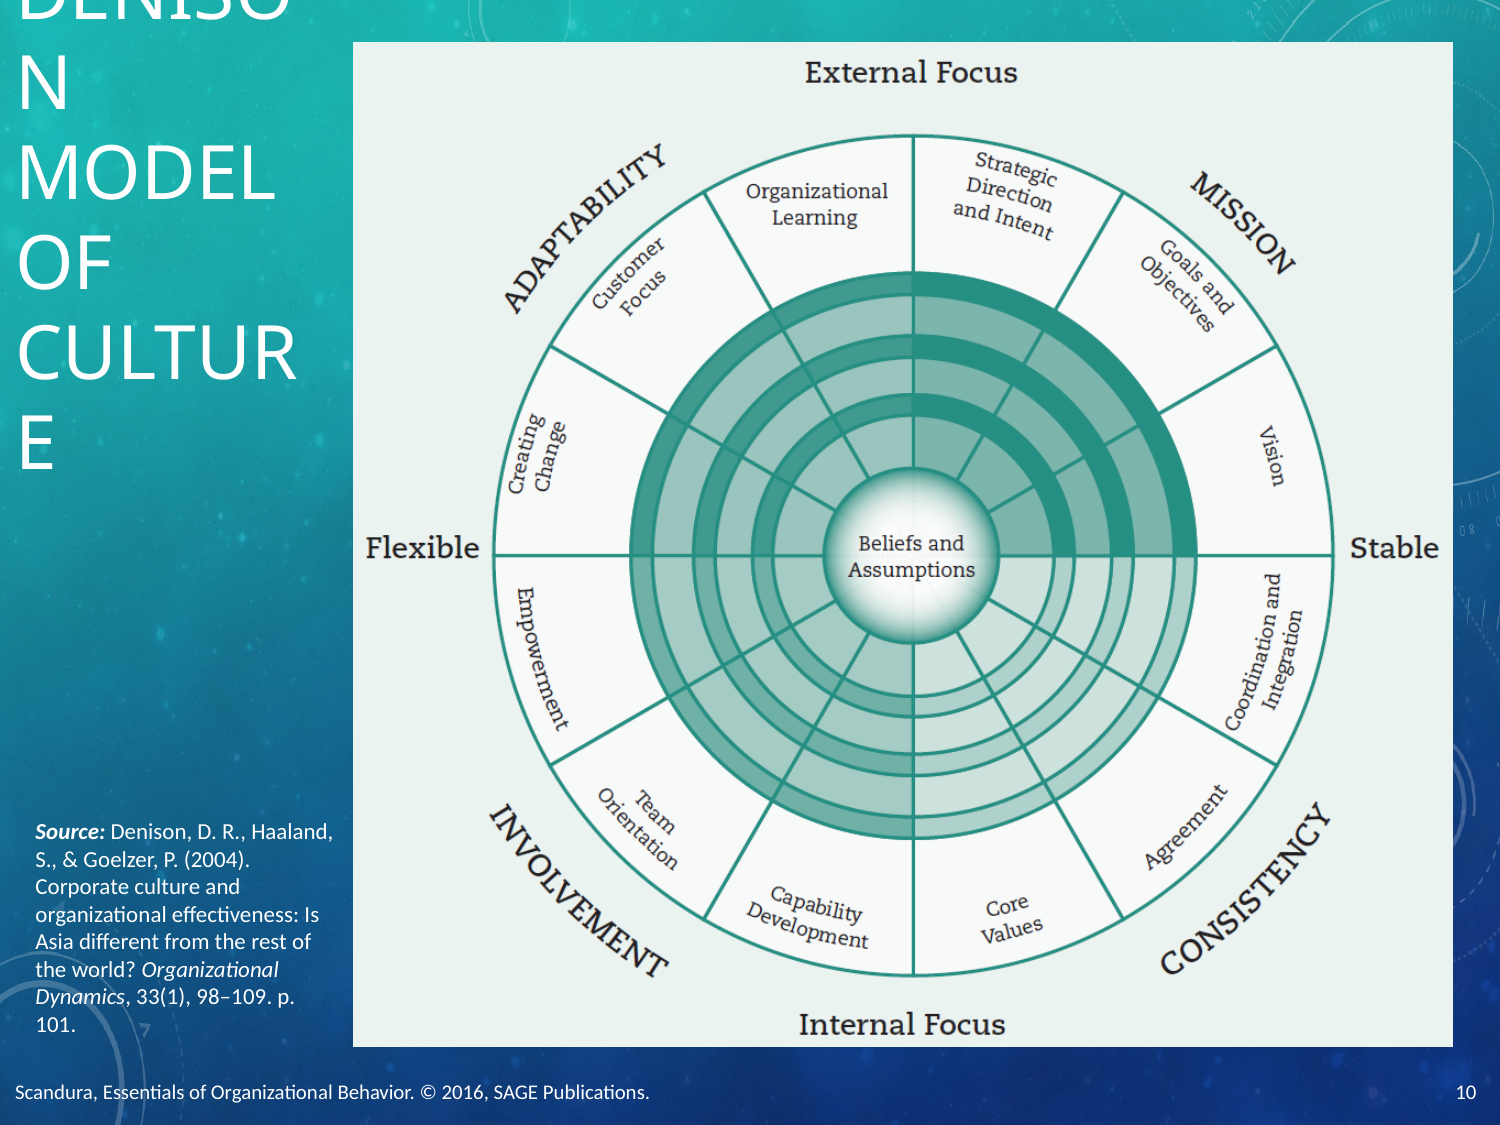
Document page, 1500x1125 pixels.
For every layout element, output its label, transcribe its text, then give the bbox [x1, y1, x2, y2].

picture [0, 0, 1500, 1125]
title Denison Model OF CULTURE [0, 42, 353, 387]
footer Scandura, Essentials of Organizational Behavior. © 2016, SAGE Publications. [0, 1060, 964, 1123]
slide_number 10 [1423, 1060, 1492, 1123]
text_box Source: Denison, D. R., Haaland, S., & Goelzer, P. (2004). Corporate culture and organizational effectiveness: Is Asia different from the rest of the world? Organizational Dynamics, 33(1), 98–109. p. 101. [20, 809, 347, 1044]
